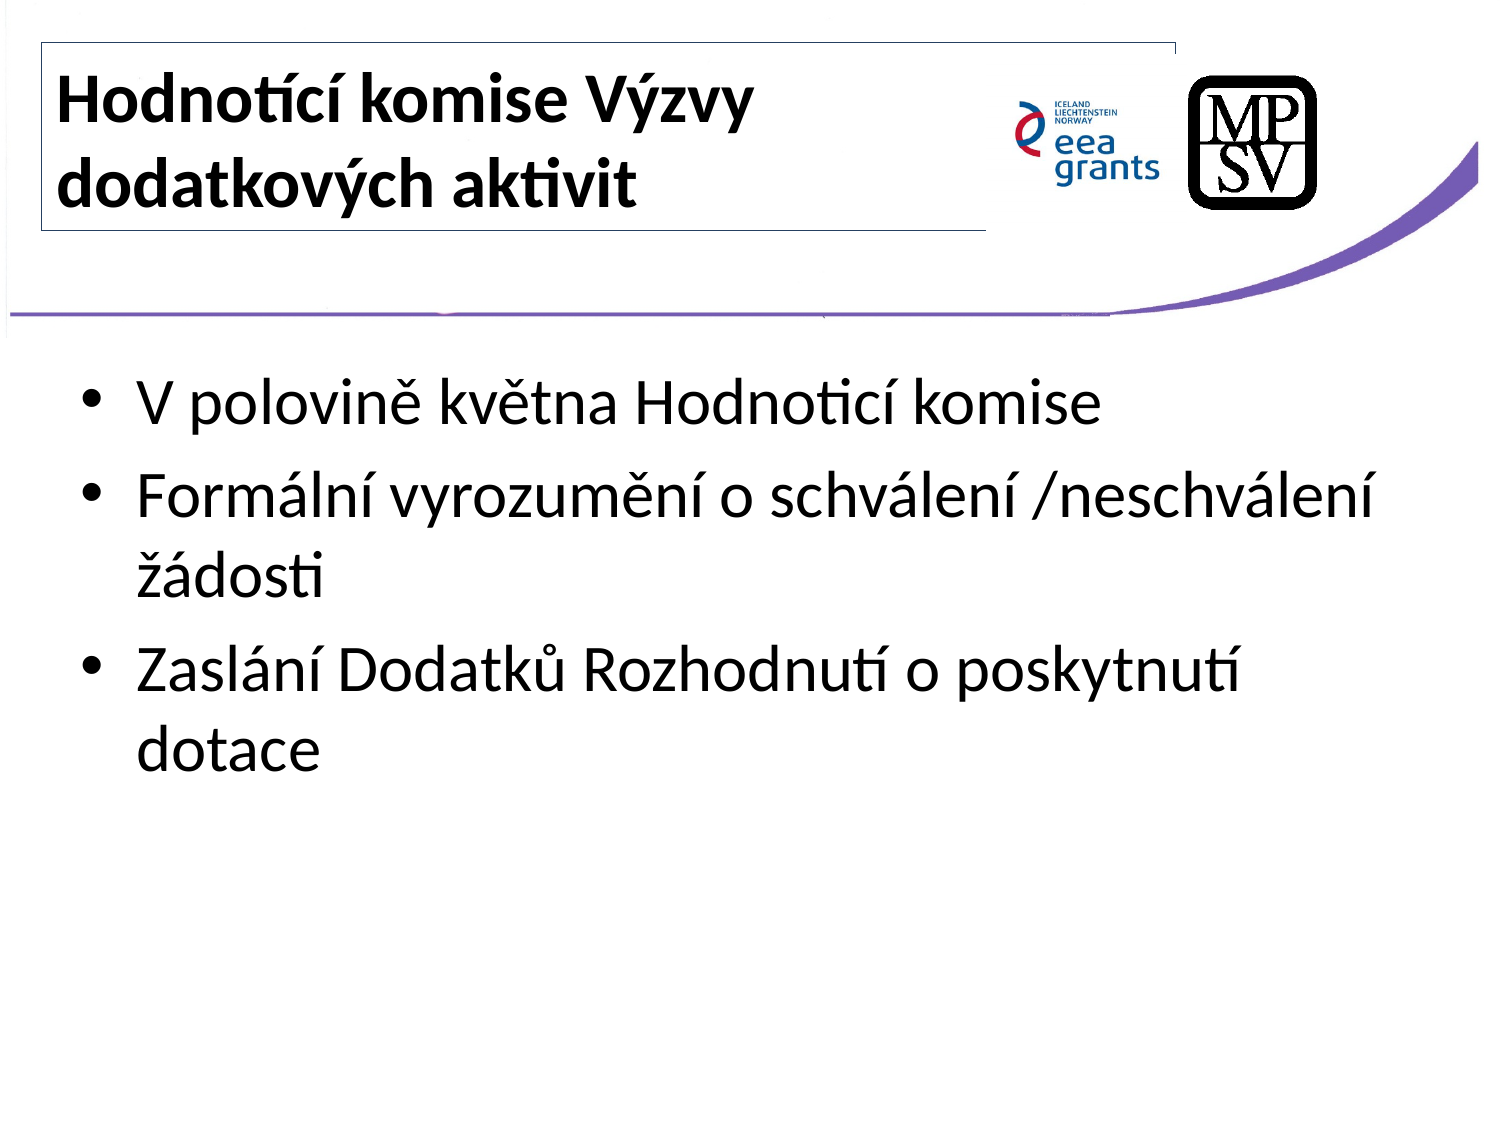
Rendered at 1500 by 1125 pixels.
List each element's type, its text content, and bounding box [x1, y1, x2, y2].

picture [0, 0, 1500, 339]
list V polovině května Hodnoticí komise Formální vyrozumění o schválení /neschválení žádosti Zaslání Dodatků Rozhodnutí o poskytnutí dotace [64, 349, 1392, 1035]
